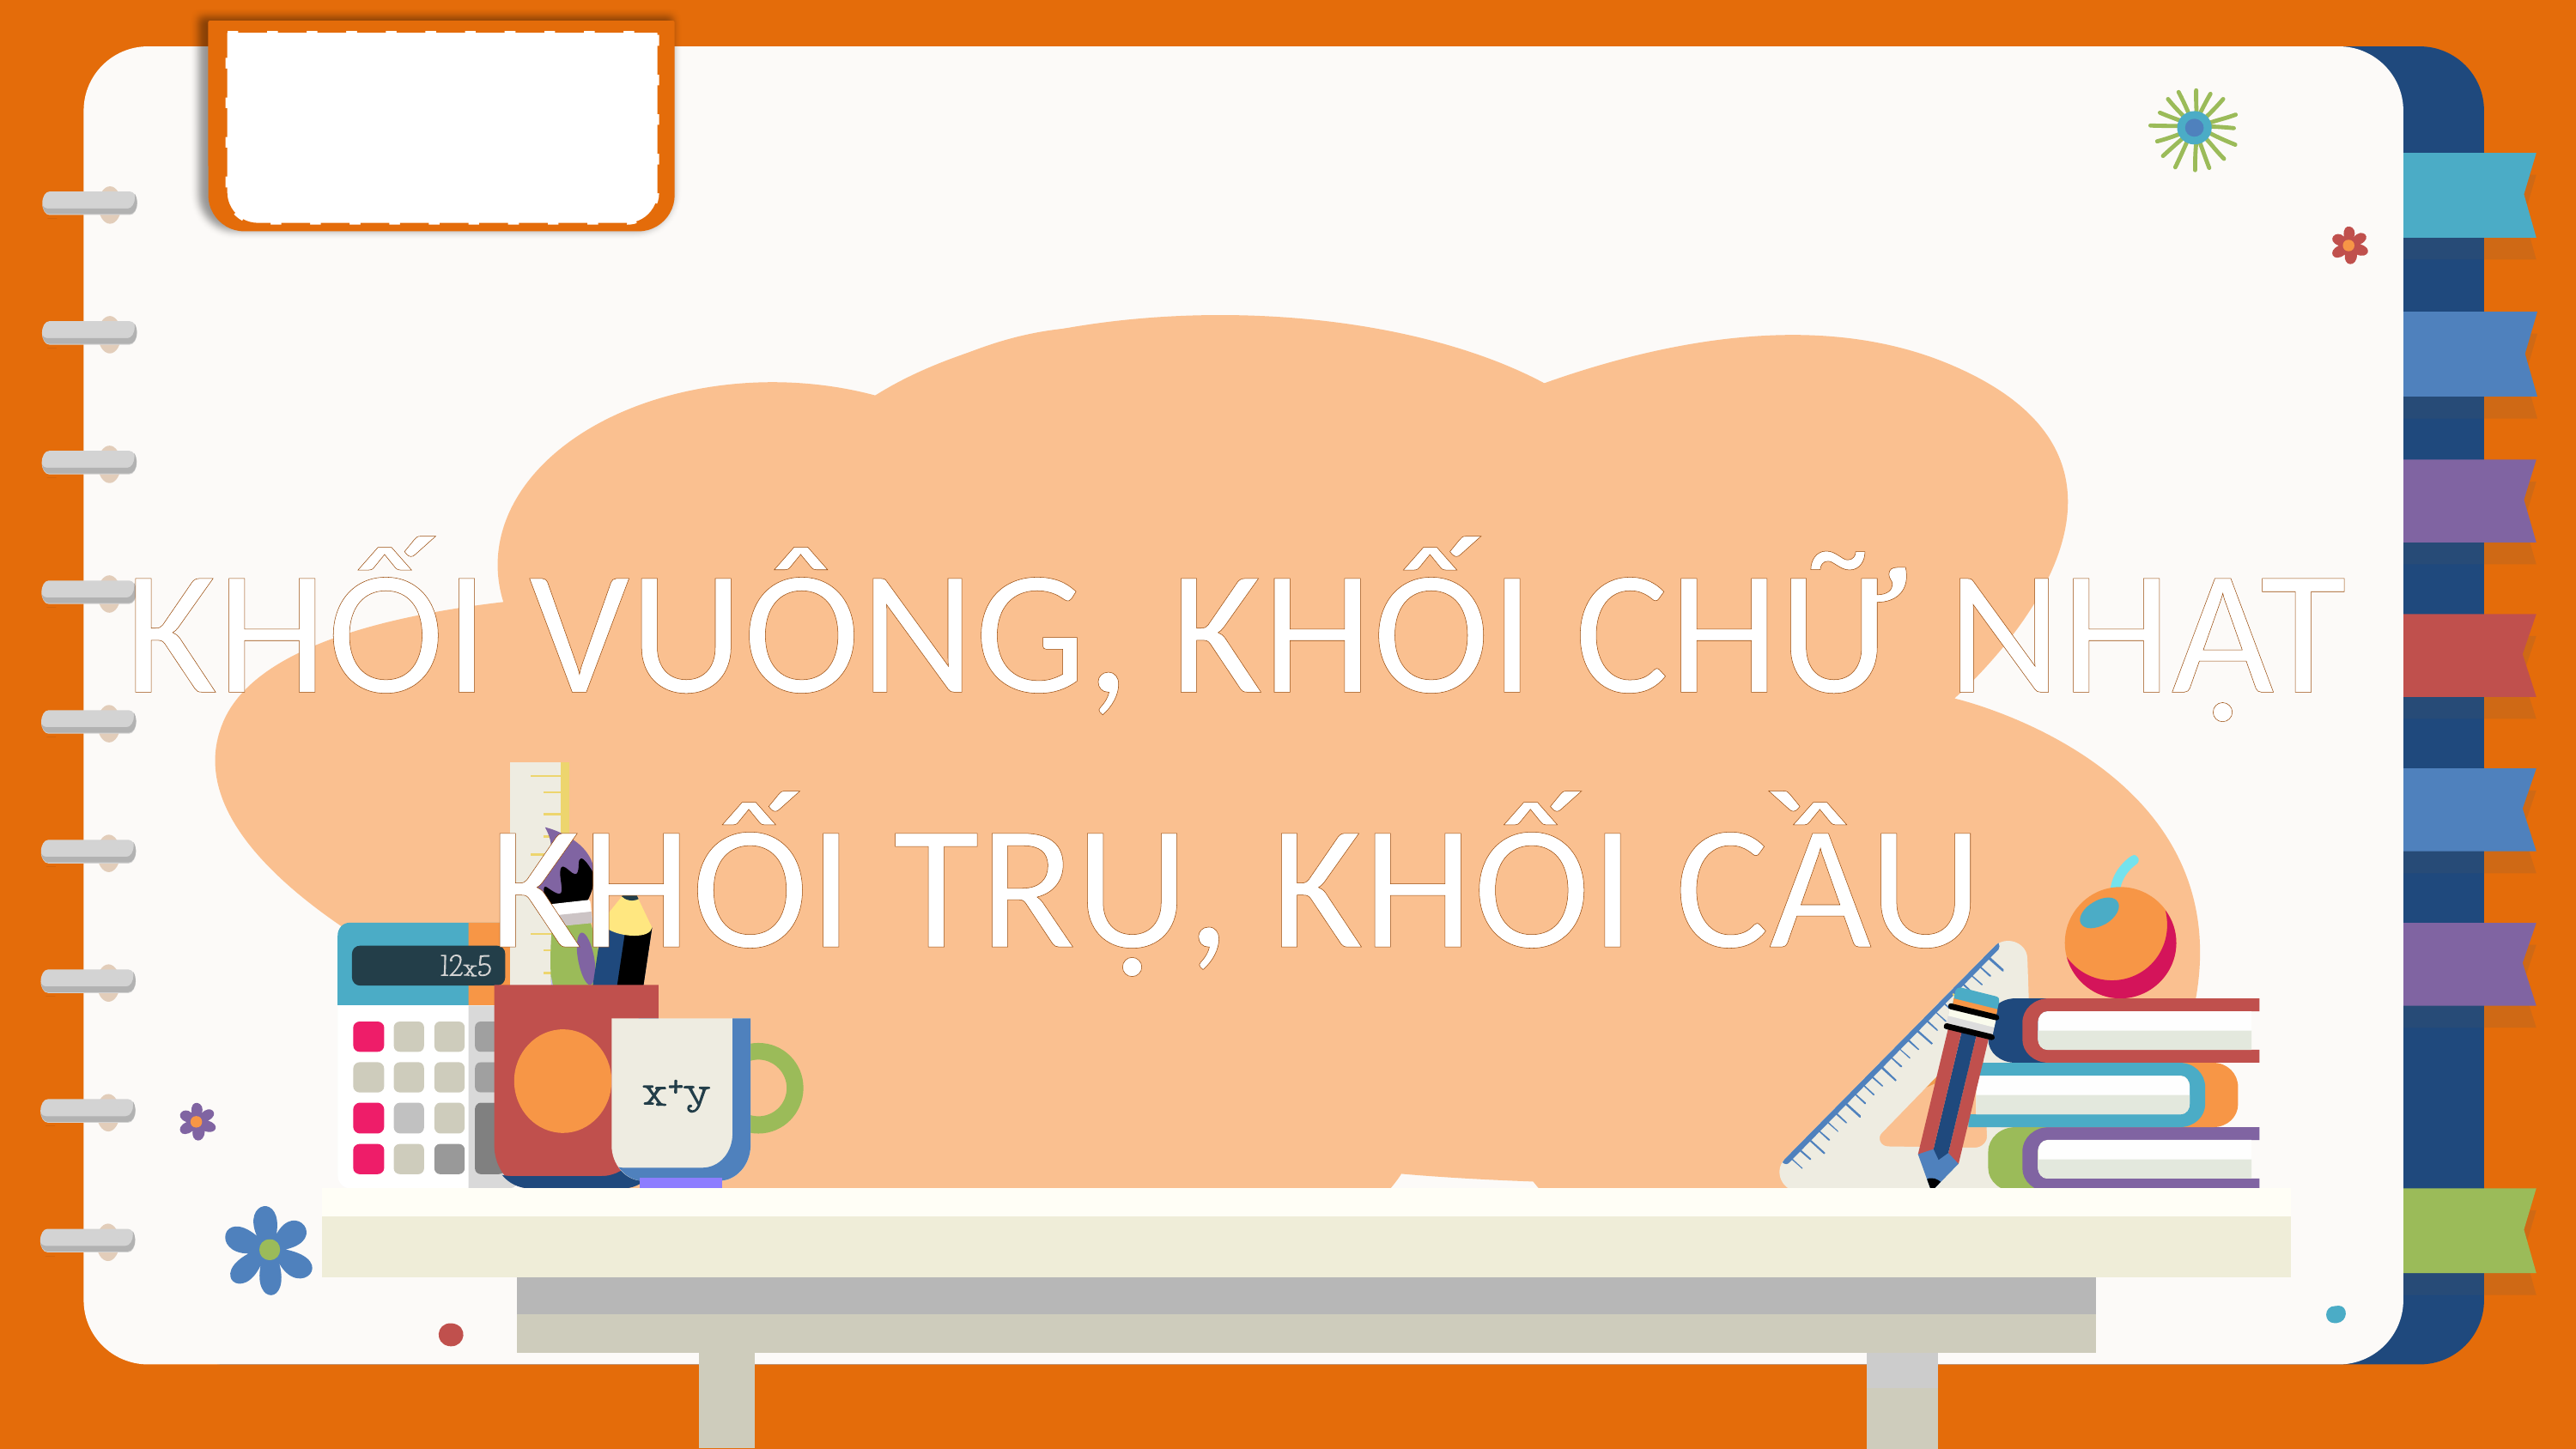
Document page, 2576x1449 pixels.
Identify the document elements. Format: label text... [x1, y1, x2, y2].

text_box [210, 21, 673, 230]
text_box KHỐI VUÔNG, KHỐI CHỮ NHẬT KHỐI TRỤ, KHỐI CẦU [105, 463, 2367, 992]
